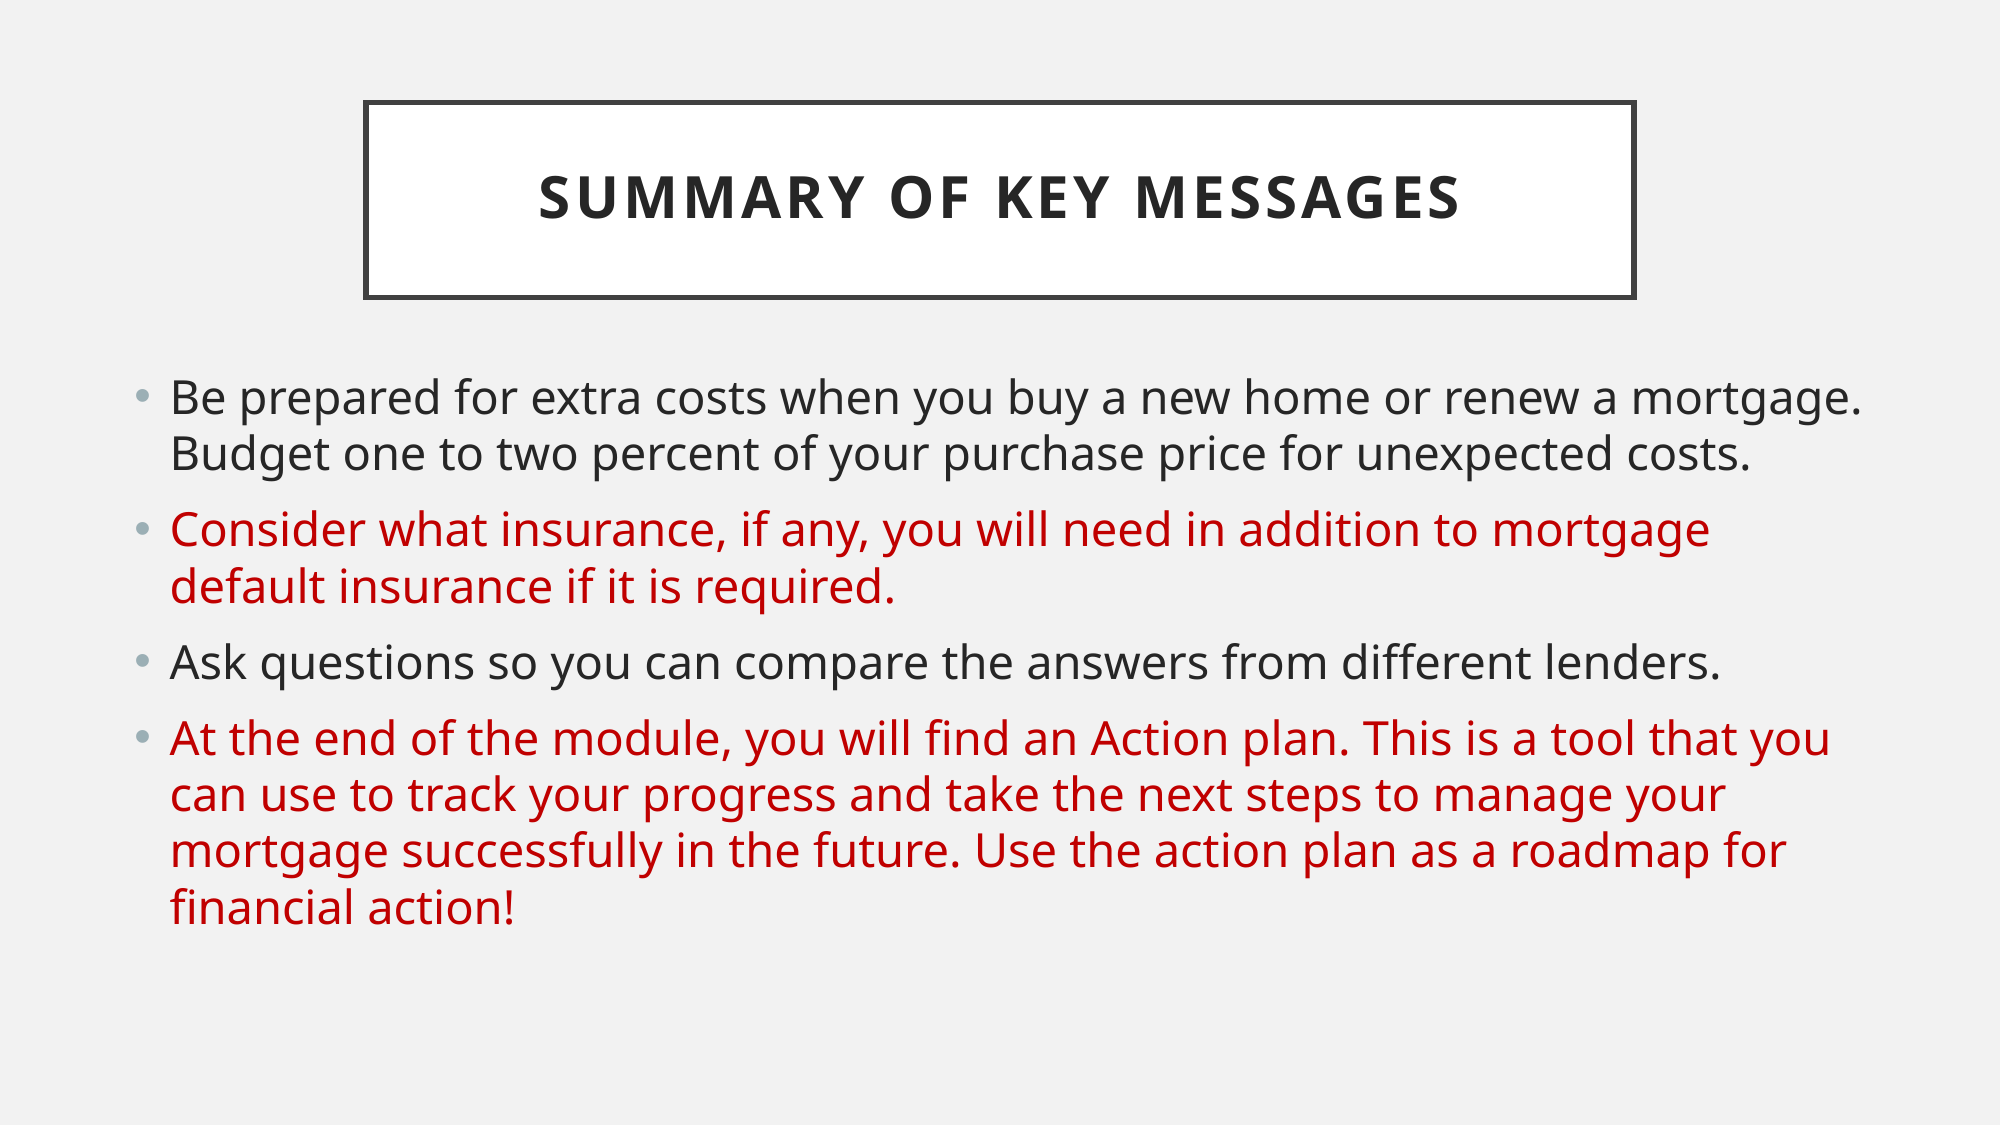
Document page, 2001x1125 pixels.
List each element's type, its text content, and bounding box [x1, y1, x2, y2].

list Be prepared for extra costs when you buy a new home or renew a mortgage. Budget one to two percent of your purchase price for unexpected costs. Consider what insurance, if any, you will need in addition to mortgage default insurance if it is required. Ask questions so you can compare the answers from different lenders. At the end of the module, you will find an Action plan. This is a tool that you can use to track your progress and take the next steps to manage your mortgage successfully in the future. Use the action plan as a roadmap for financial action! [119, 359, 1881, 993]
title Summary of key messages [363, 100, 1637, 300]
